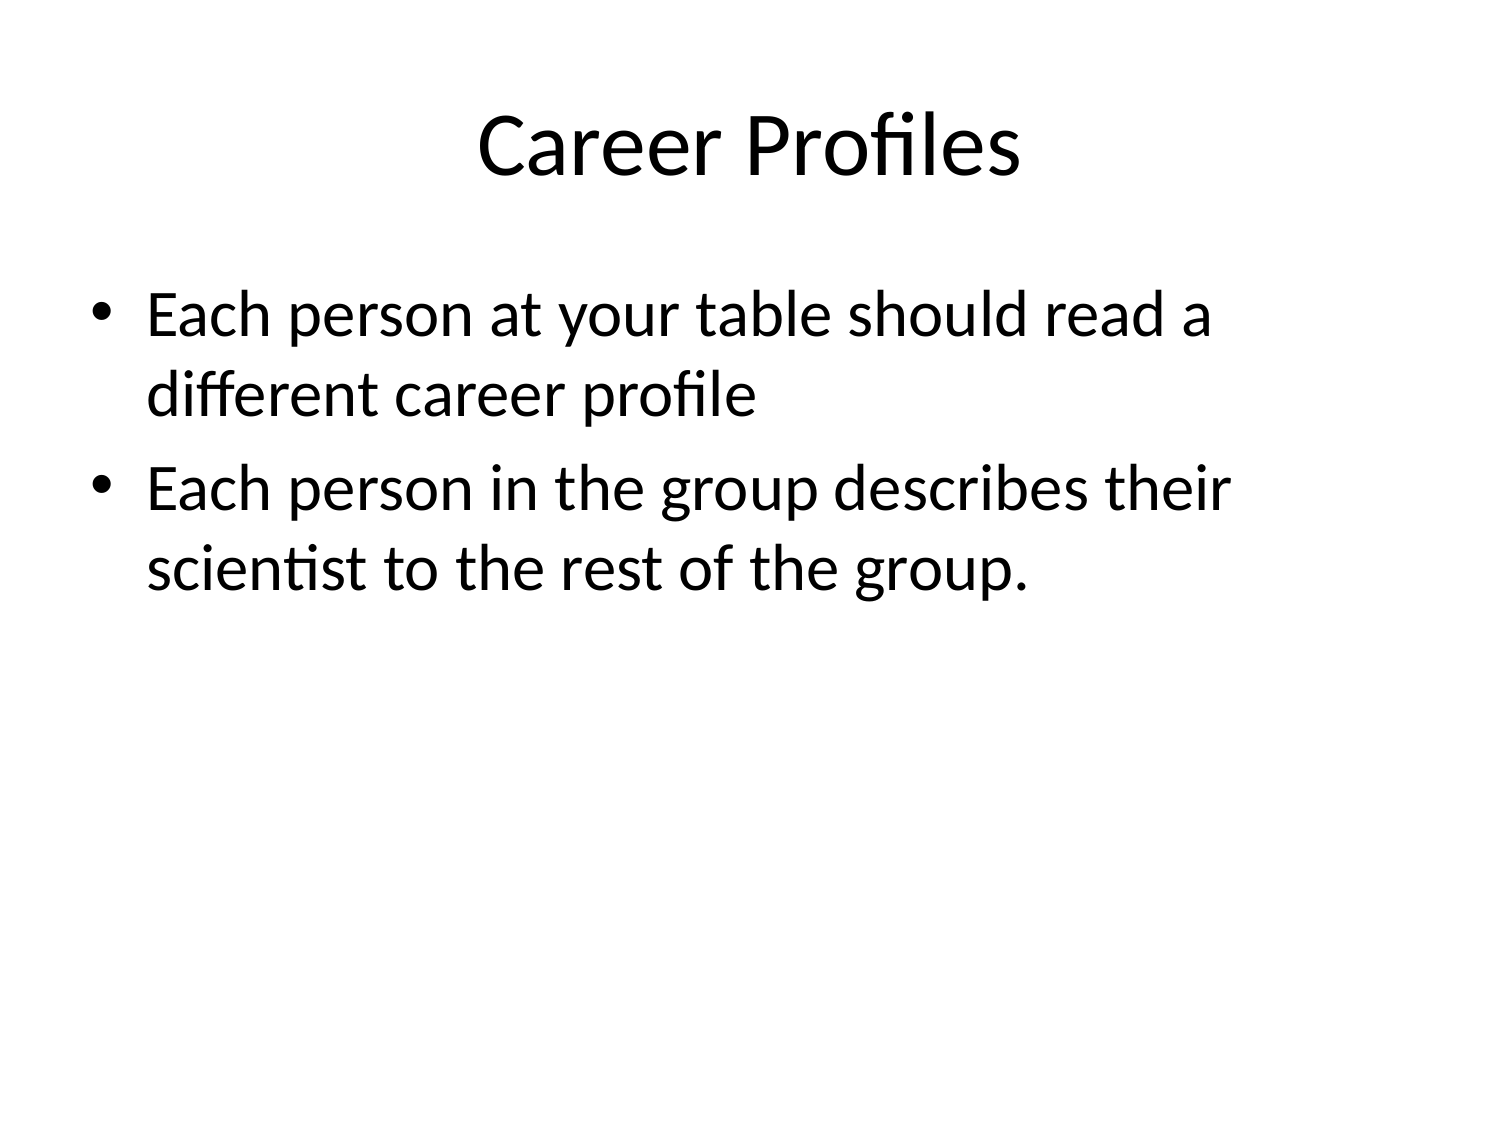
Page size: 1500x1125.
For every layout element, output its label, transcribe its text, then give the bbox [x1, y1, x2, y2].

title Career Profiles [75, 45, 1425, 233]
list Each person at your table should read a different career profile Each person in the group describes their scientist to the rest of the group. [75, 262, 1425, 1005]
